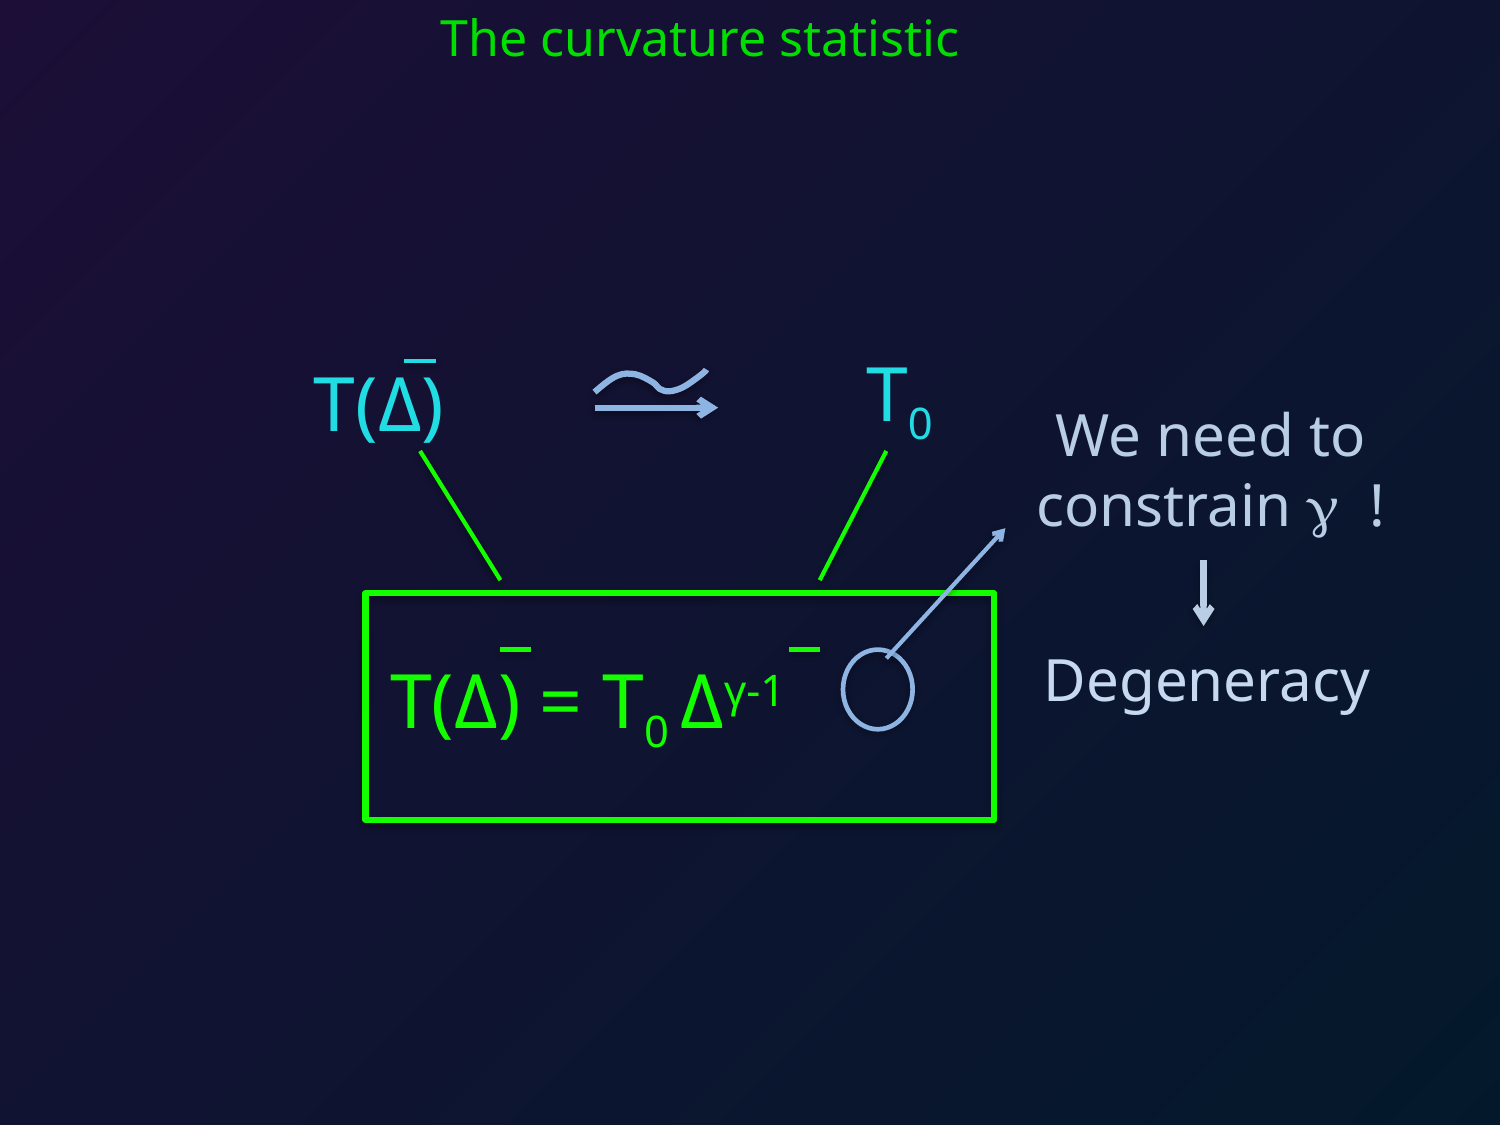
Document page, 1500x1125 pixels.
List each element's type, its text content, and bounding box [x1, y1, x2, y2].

text_box T(Δ) [196, 349, 601, 469]
text_box [365, 593, 994, 821]
text_box T0 [754, 338, 1064, 458]
text_box [593, 368, 709, 394]
text_box We need to constrain g ! [912, 390, 1500, 500]
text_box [886, 527, 1006, 659]
text_box [842, 648, 914, 731]
text_box The curvature statistic [0, 0, 1422, 110]
text_box Degeneracy [1029, 635, 1442, 720]
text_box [419, 450, 501, 581]
text_box T(Δ) = T0 Δγ-1 [375, 646, 1089, 764]
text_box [819, 450, 887, 581]
